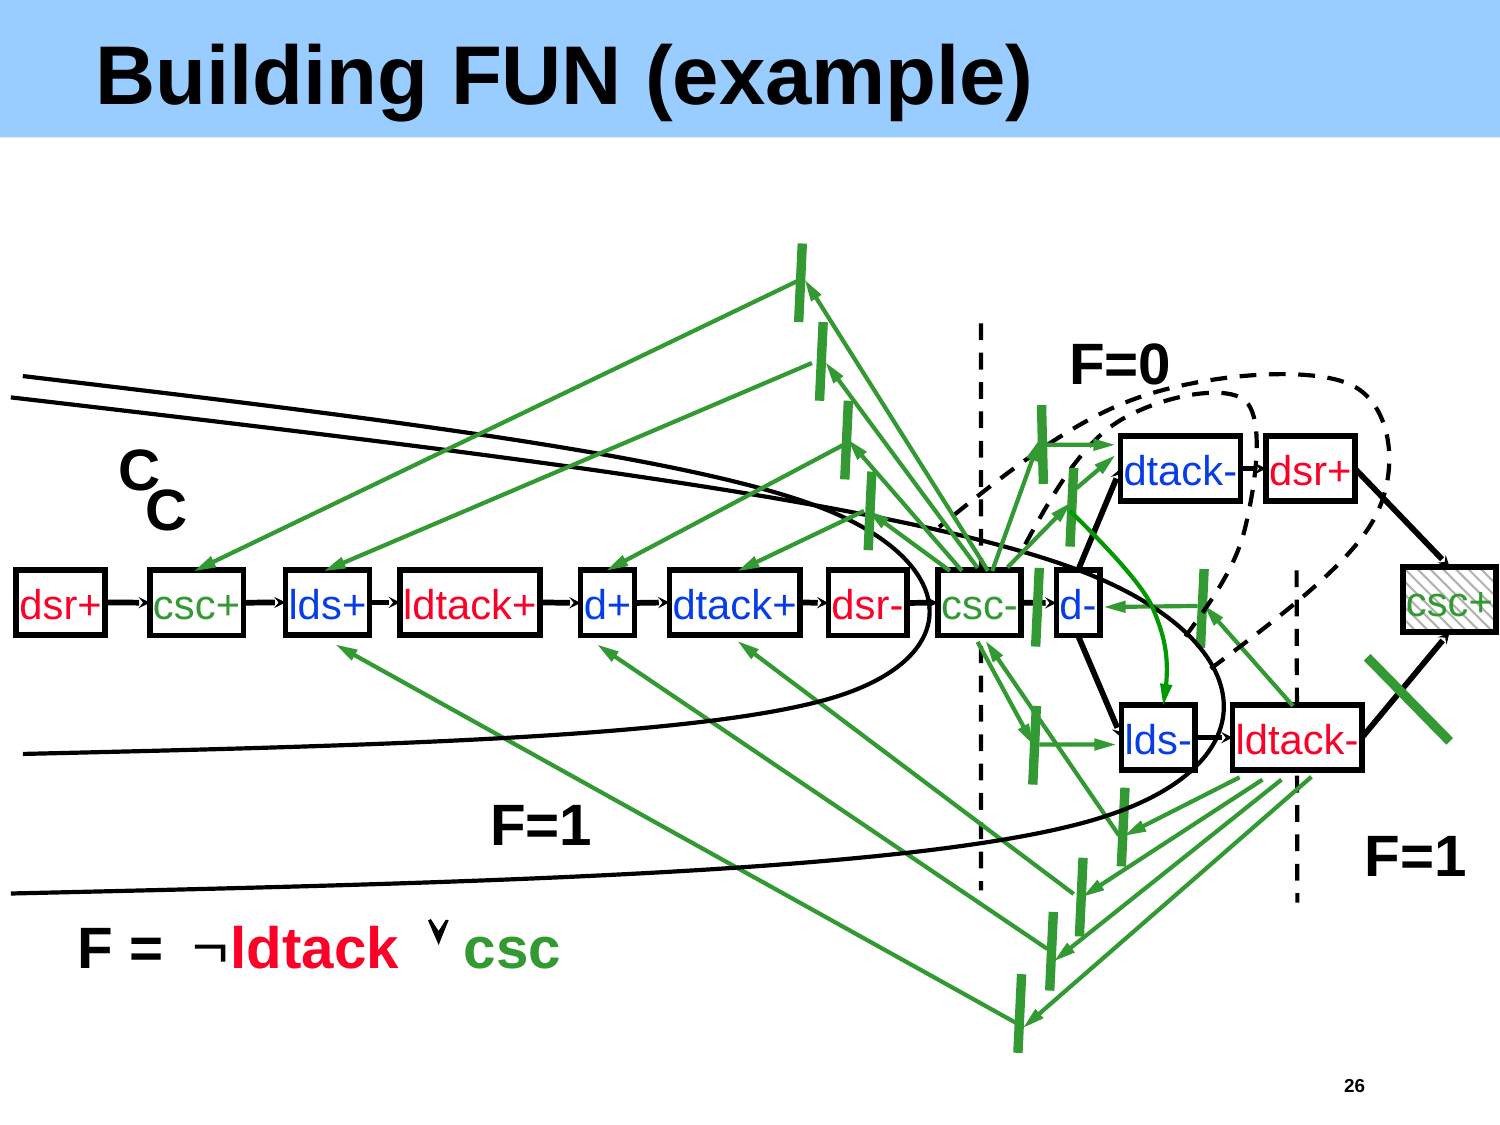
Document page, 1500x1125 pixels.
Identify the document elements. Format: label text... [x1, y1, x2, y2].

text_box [22, 375, 189, 395]
title Building FUN (example) [87, 30, 1413, 126]
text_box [10, 397, 1275, 894]
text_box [194, 243, 1172, 785]
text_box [1359, 471, 1450, 565]
text_box csc+ [1455, 566, 1497, 633]
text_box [336, 568, 1450, 1054]
text_box [1177, 374, 1390, 567]
text_box F =ldtack csc [41, 902, 331, 988]
text_box F=1 [1456, 818, 1467, 889]
